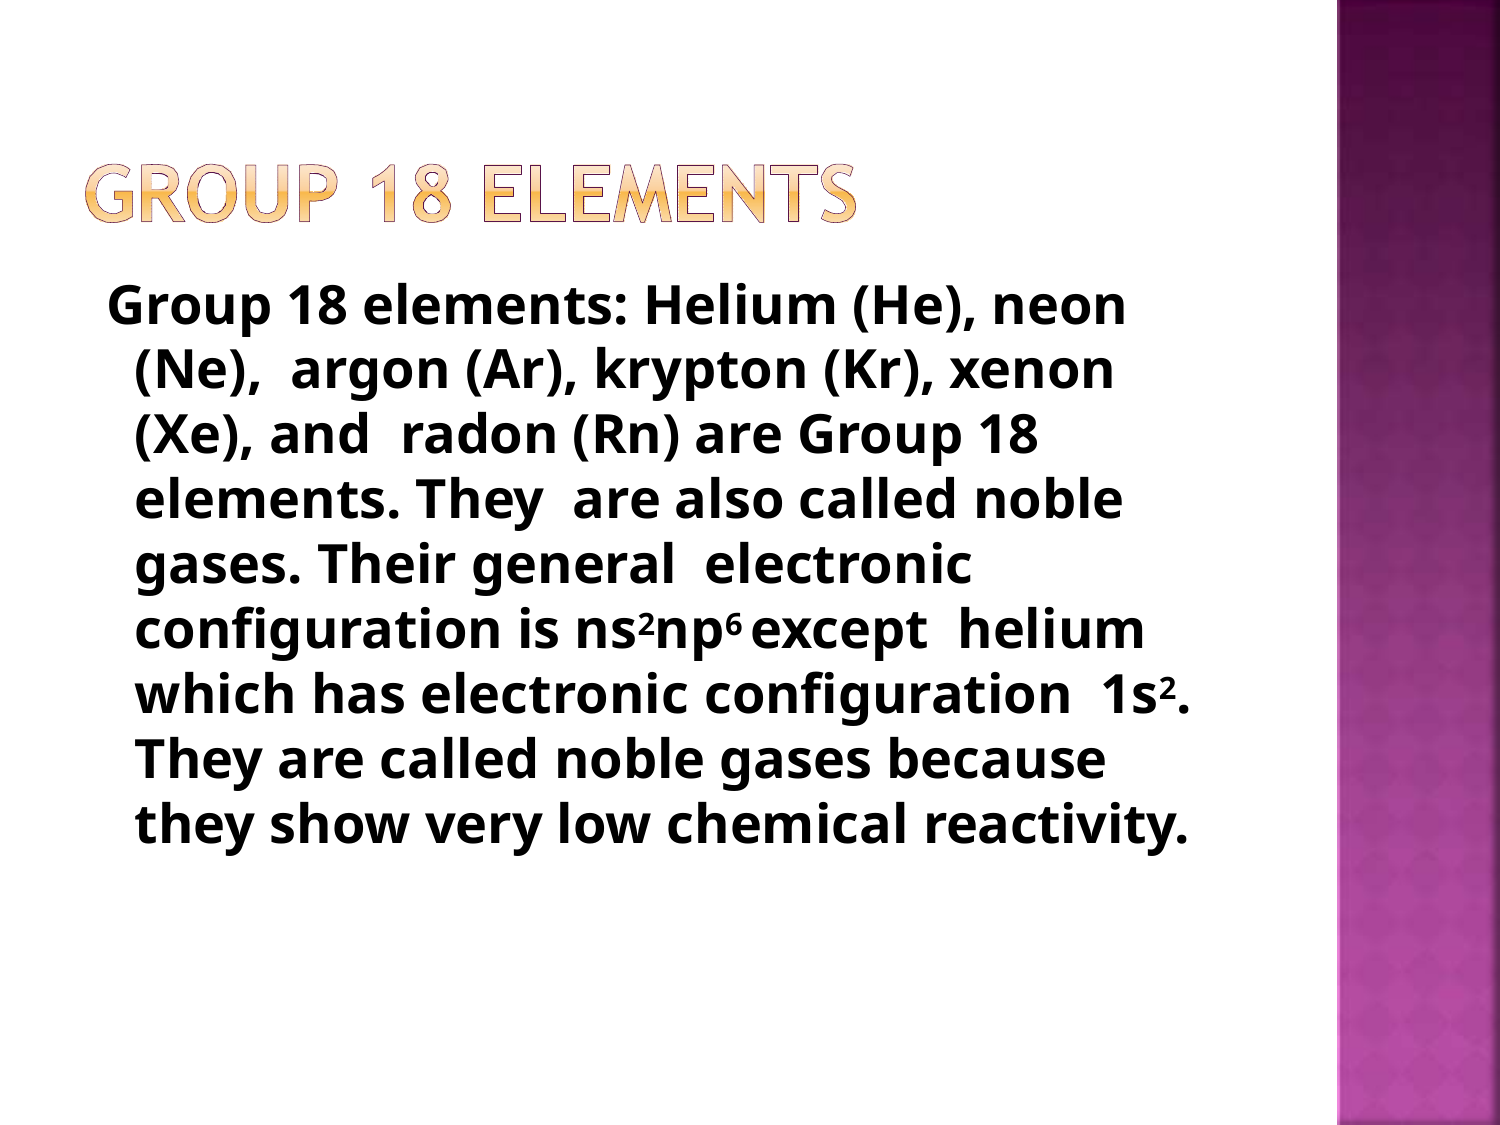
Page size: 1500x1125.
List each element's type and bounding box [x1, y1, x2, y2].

text_box [85, 164, 856, 223]
text_box [100, 267, 1241, 855]
picture [1337, 0, 1500, 1125]
